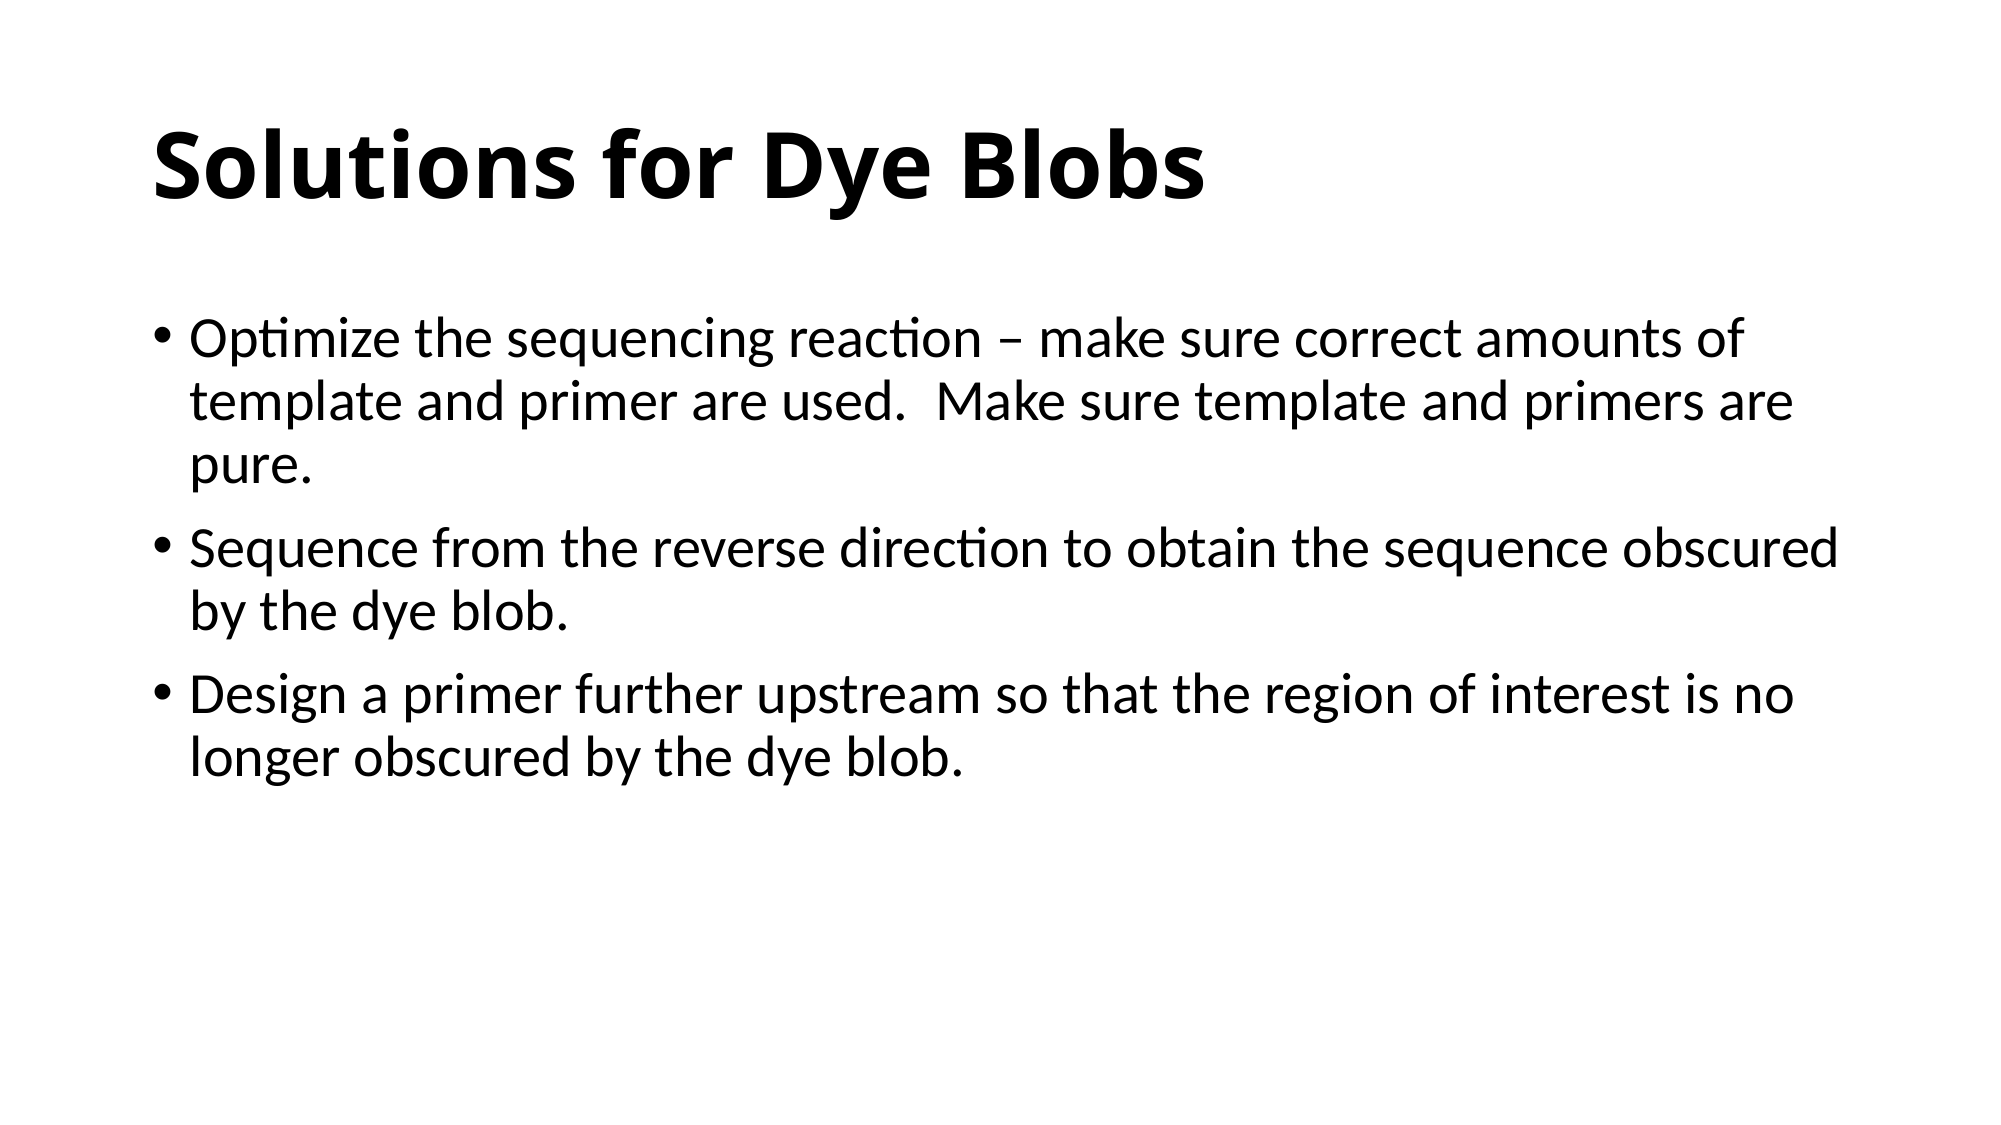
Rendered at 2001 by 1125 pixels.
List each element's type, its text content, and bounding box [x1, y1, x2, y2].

list Optimize the sequencing reaction – make sure correct amounts of template and primer are used. Make sure template and primers are pure. Sequence from the reverse direction to obtain the sequence obscured by the dye blob. Design a primer further upstream so that the region of interest is no longer obscured by the dye blob. [137, 299, 1863, 1014]
title Solutions for Dye Blobs [137, 59, 1863, 278]
